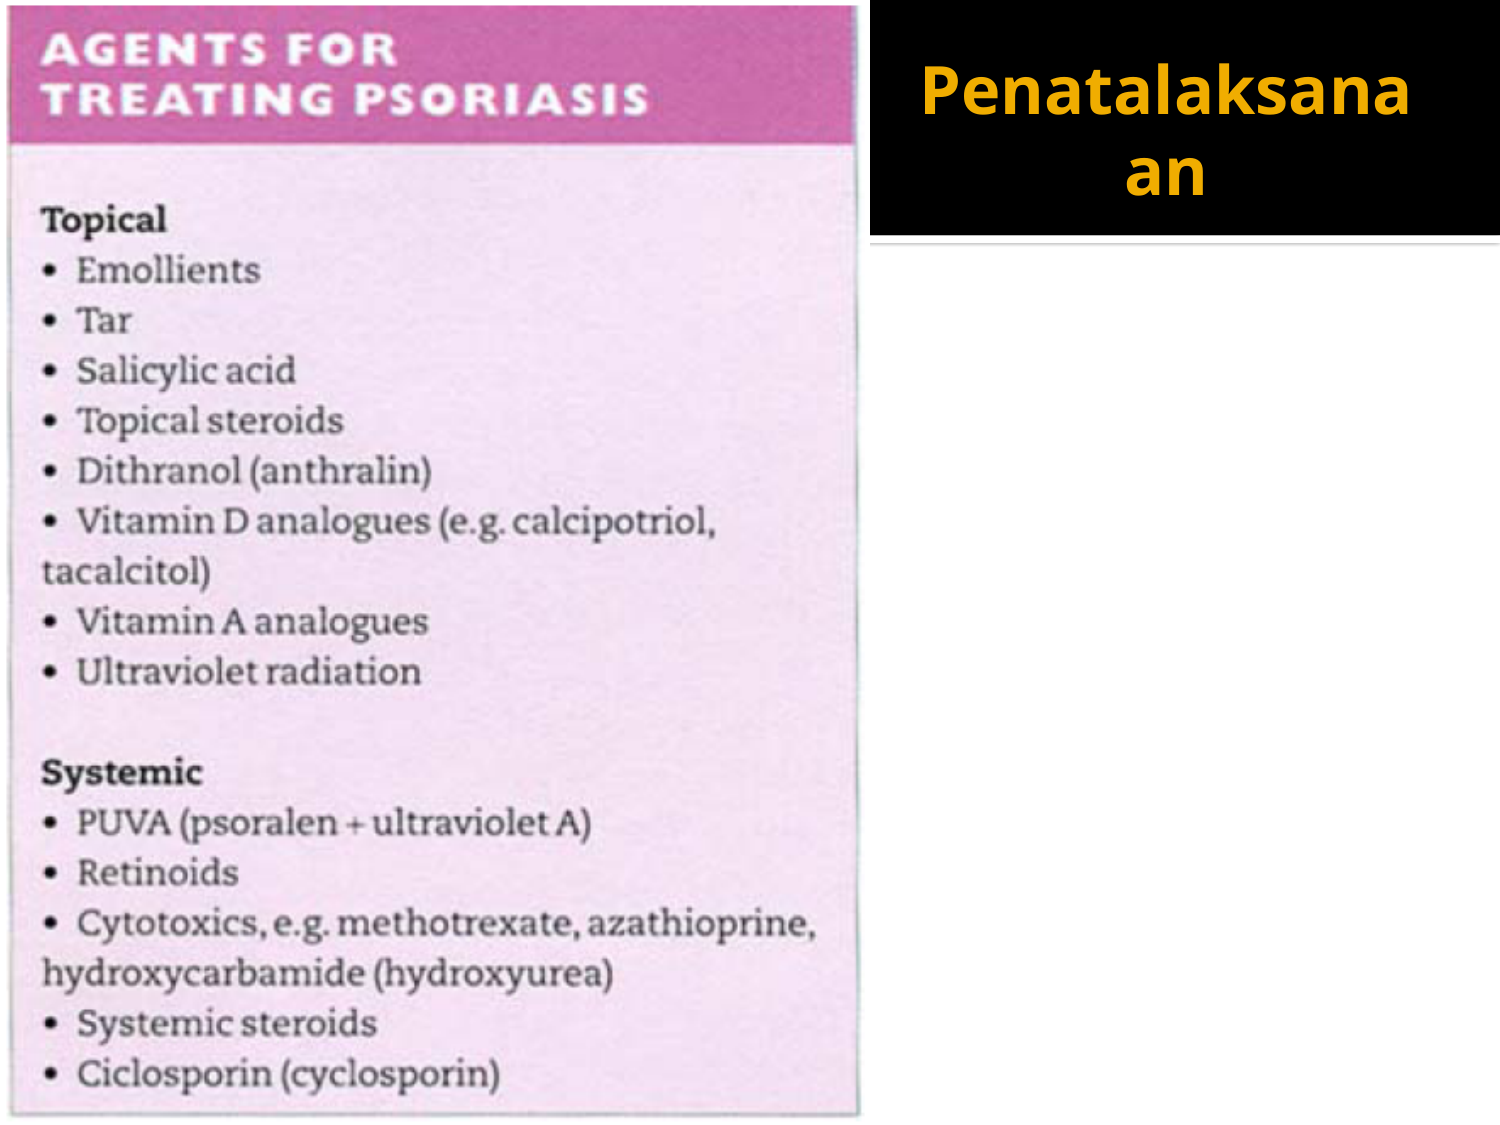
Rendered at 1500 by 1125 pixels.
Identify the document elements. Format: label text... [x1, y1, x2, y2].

picture [0, 0, 870, 1125]
title Penatalaksanaan [900, 25, 1425, 231]
